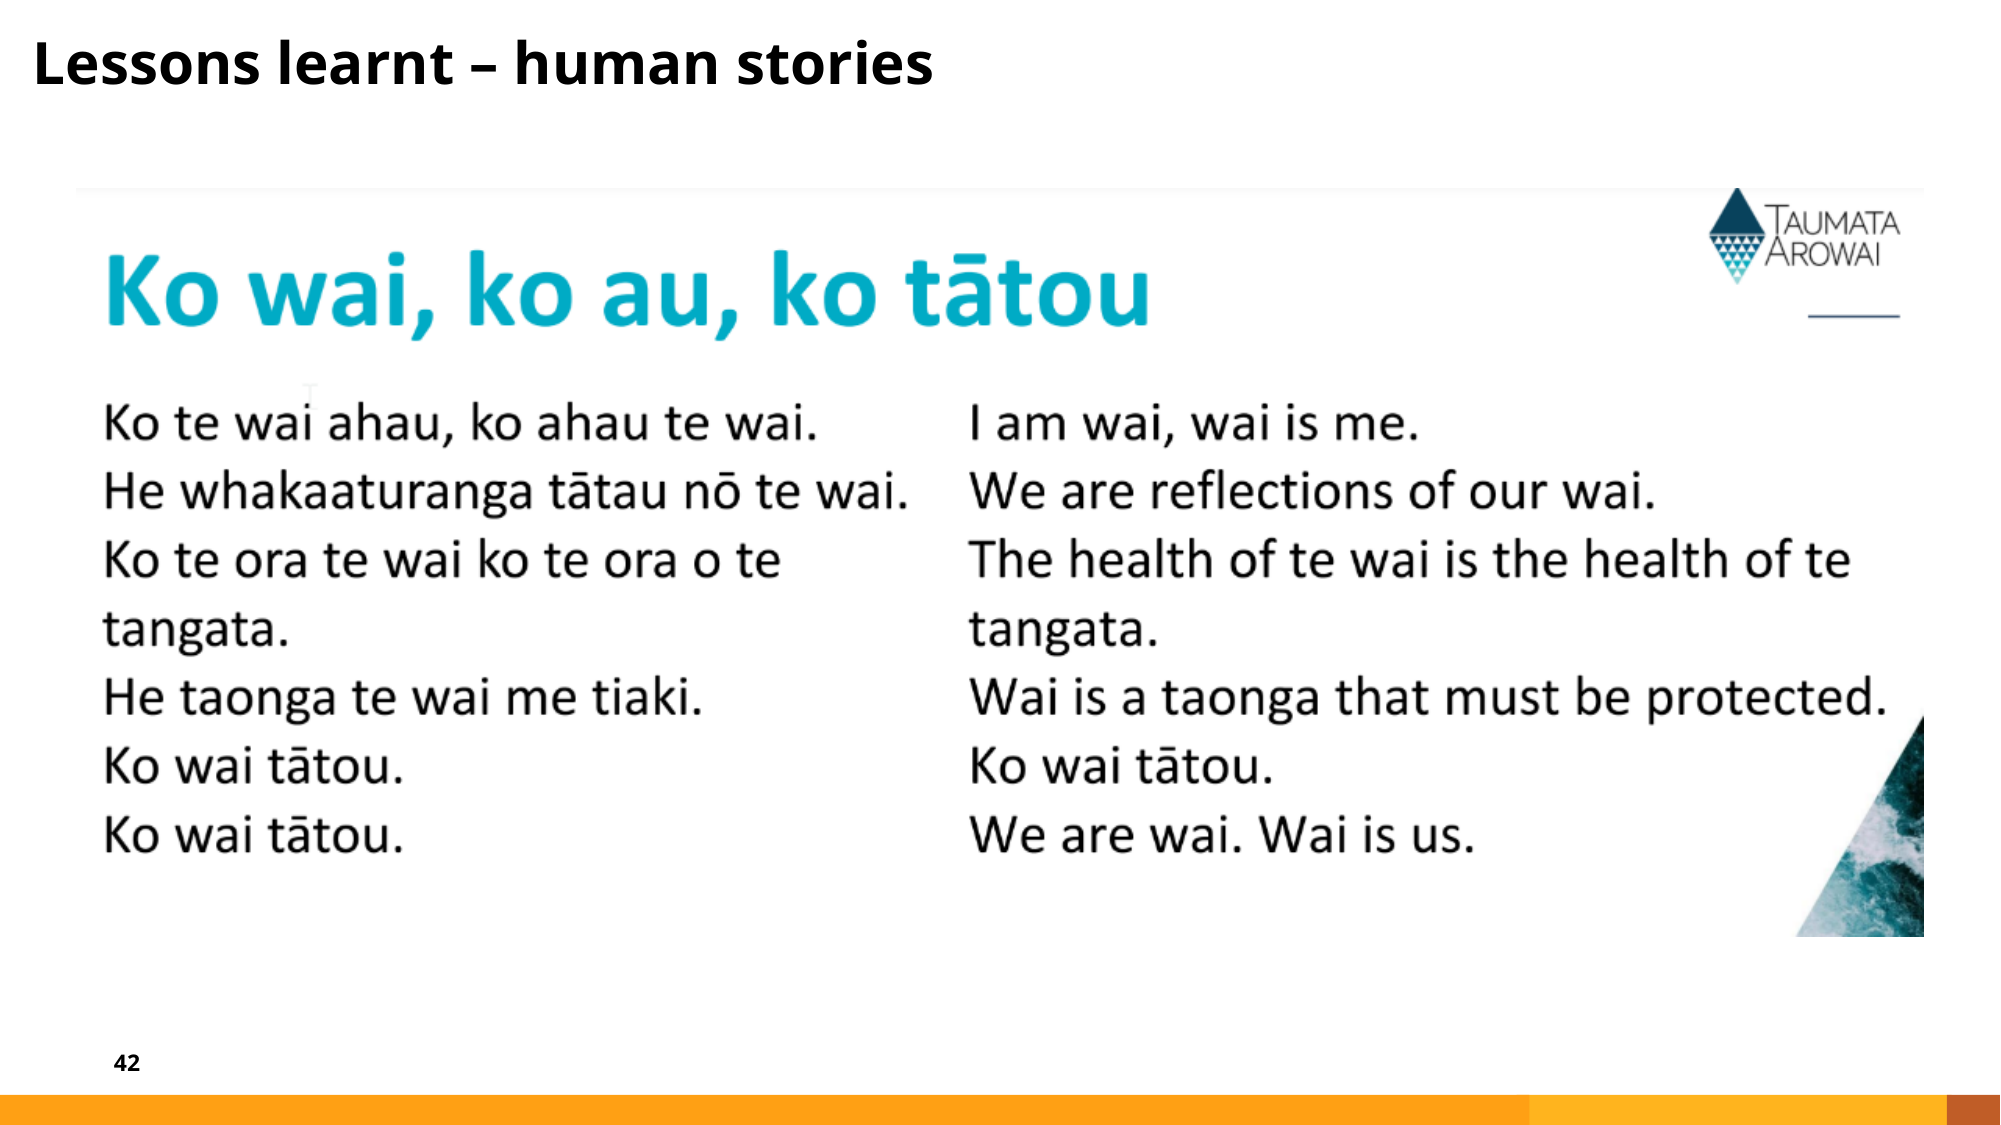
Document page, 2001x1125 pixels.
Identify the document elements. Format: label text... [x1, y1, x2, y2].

picture [75, 188, 1924, 937]
title Lessons learnt – human stories [32, 18, 1838, 114]
slide_number 42 [114, 1035, 234, 1080]
